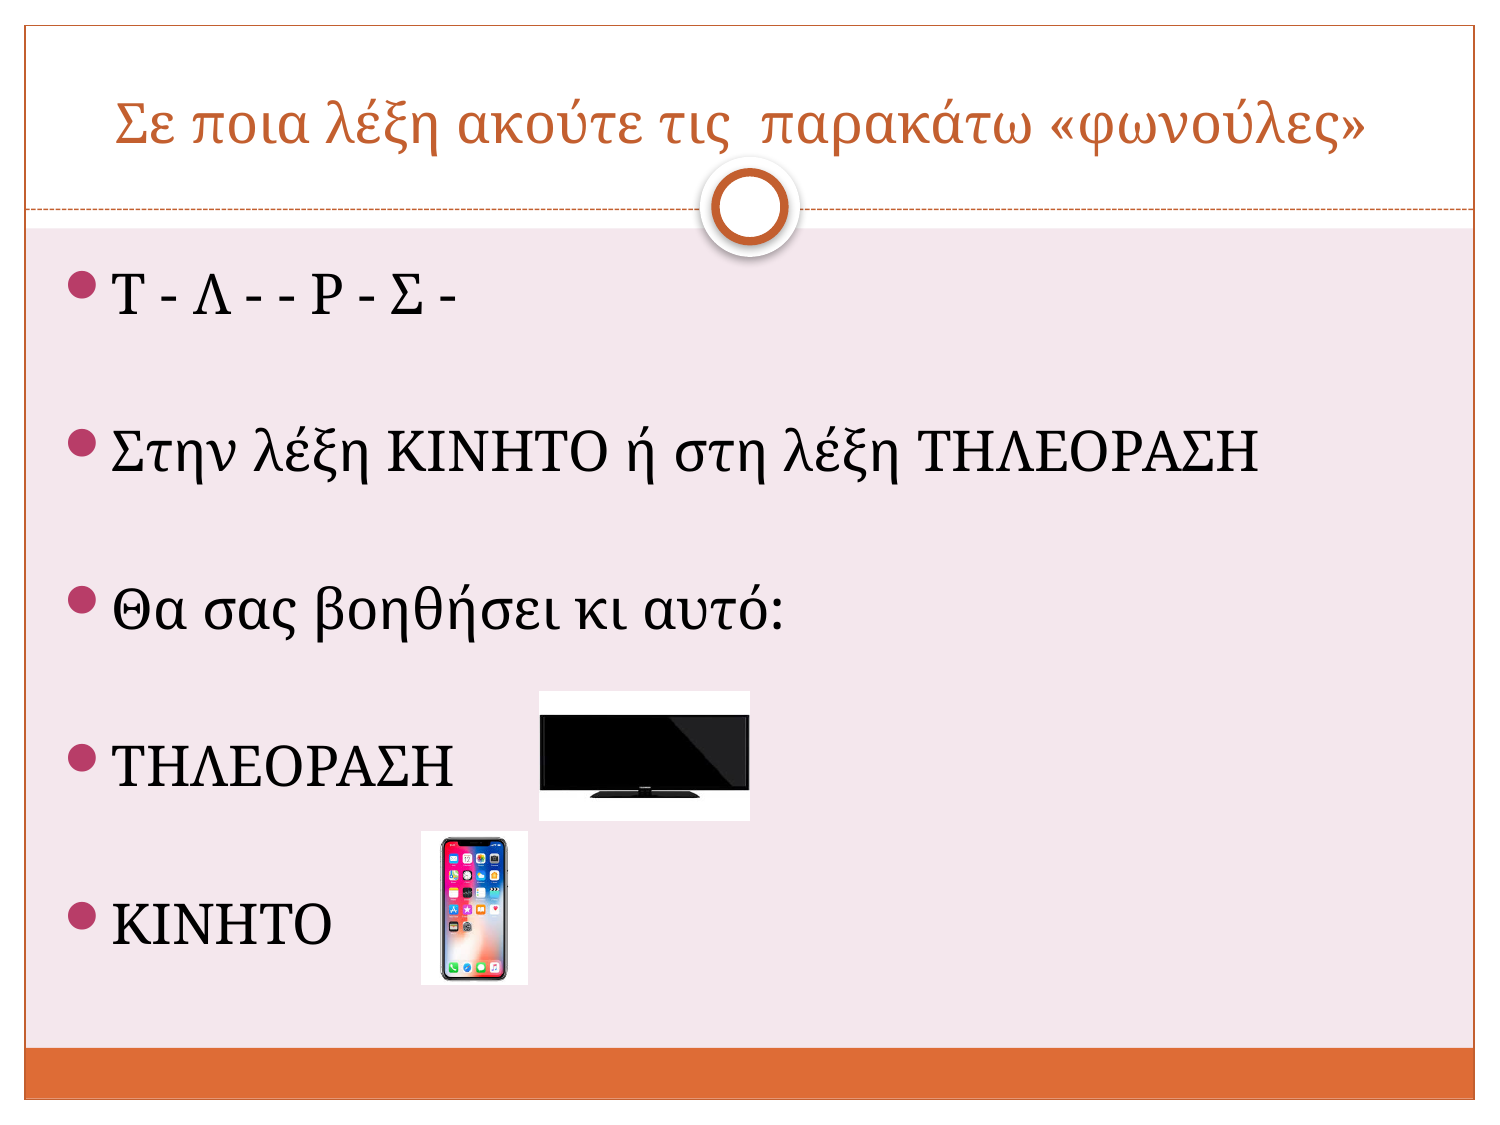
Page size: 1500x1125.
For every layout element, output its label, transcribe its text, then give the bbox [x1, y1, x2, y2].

list Τ - Λ - - Ρ - Σ - Στην λέξη ΚΙΝΗΤΟ ή στη λέξη ΤΗΛΕΟΡΑΣΗ Θα σας βοηθήσει κι αυτό: ΤΗΛΕΟΡΑΣΗ ΚΙΝΗΤΟ [49, 250, 1445, 1001]
title Σε ποια λέξη ακούτε τις παρακάτω «φωνούλες» [49, 37, 1450, 162]
picture [421, 831, 528, 985]
picture [538, 691, 751, 821]
